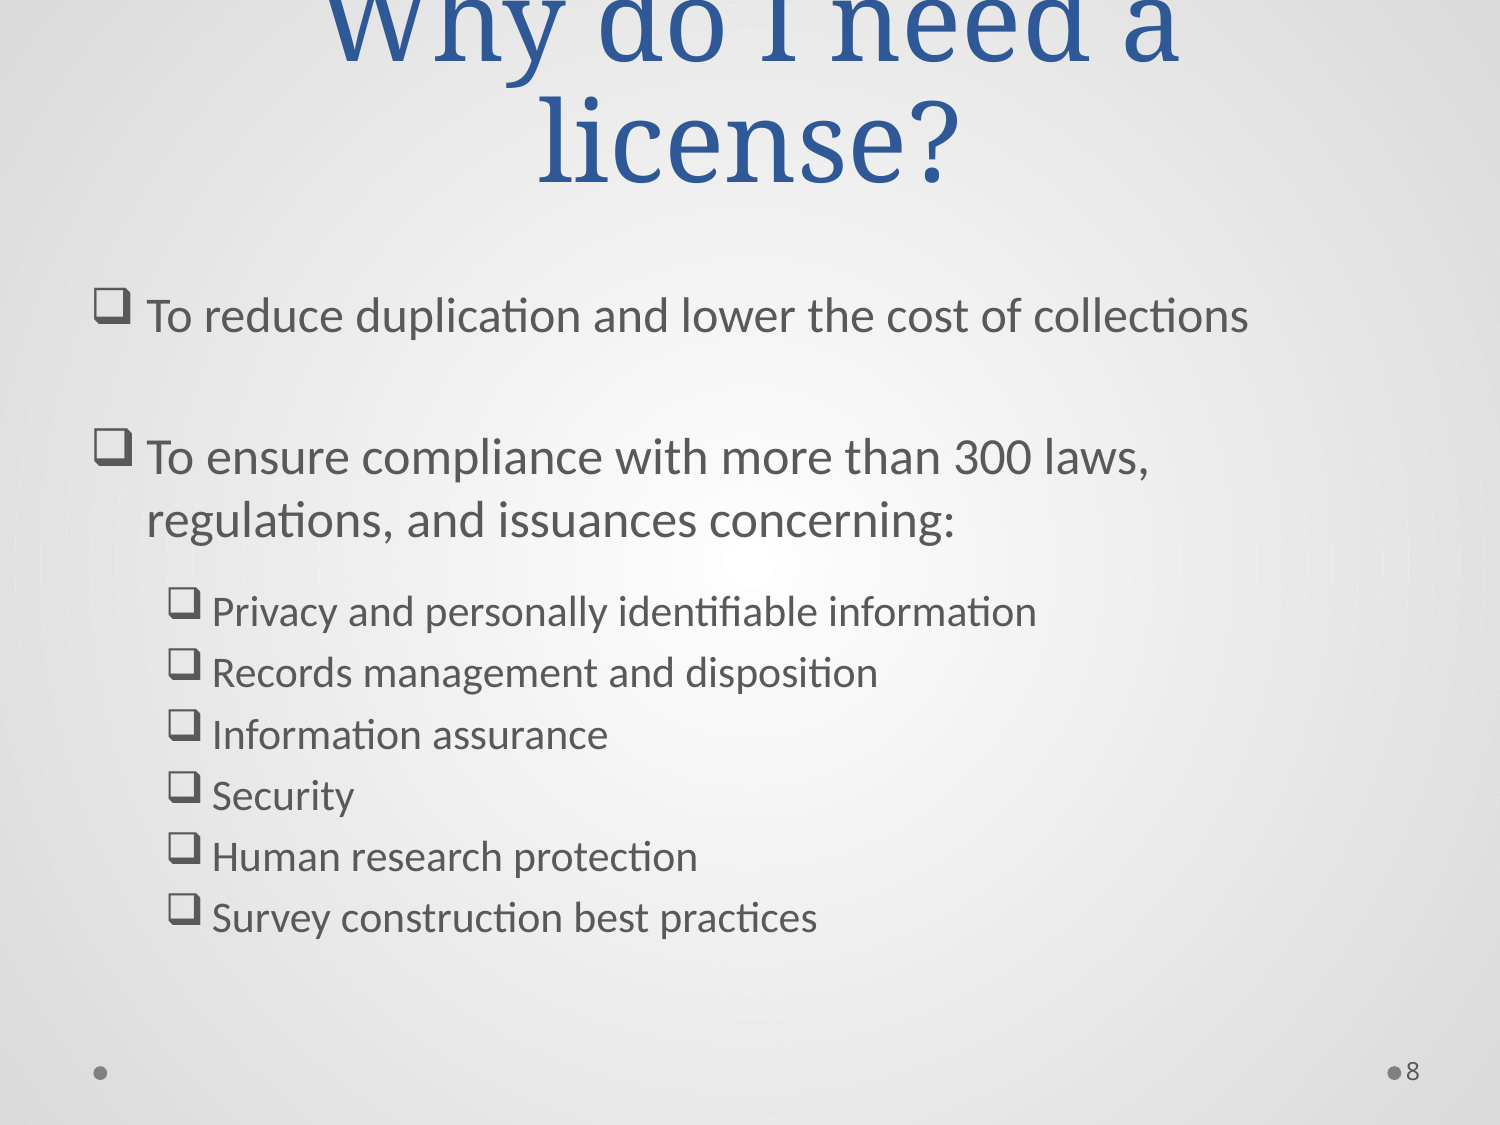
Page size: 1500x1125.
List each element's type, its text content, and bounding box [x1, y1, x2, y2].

list To reduce duplication and lower the cost of collections To ensure compliance with more than 300 laws, regulations, and issuances concerning: Privacy and personally identifiable information Records management and disposition Information assurance Security Human research protection Survey construction best practices [75, 275, 1425, 1018]
title Why do I need a license? [75, 0, 1425, 213]
slide_number 8 [1401, 1042, 1494, 1103]
